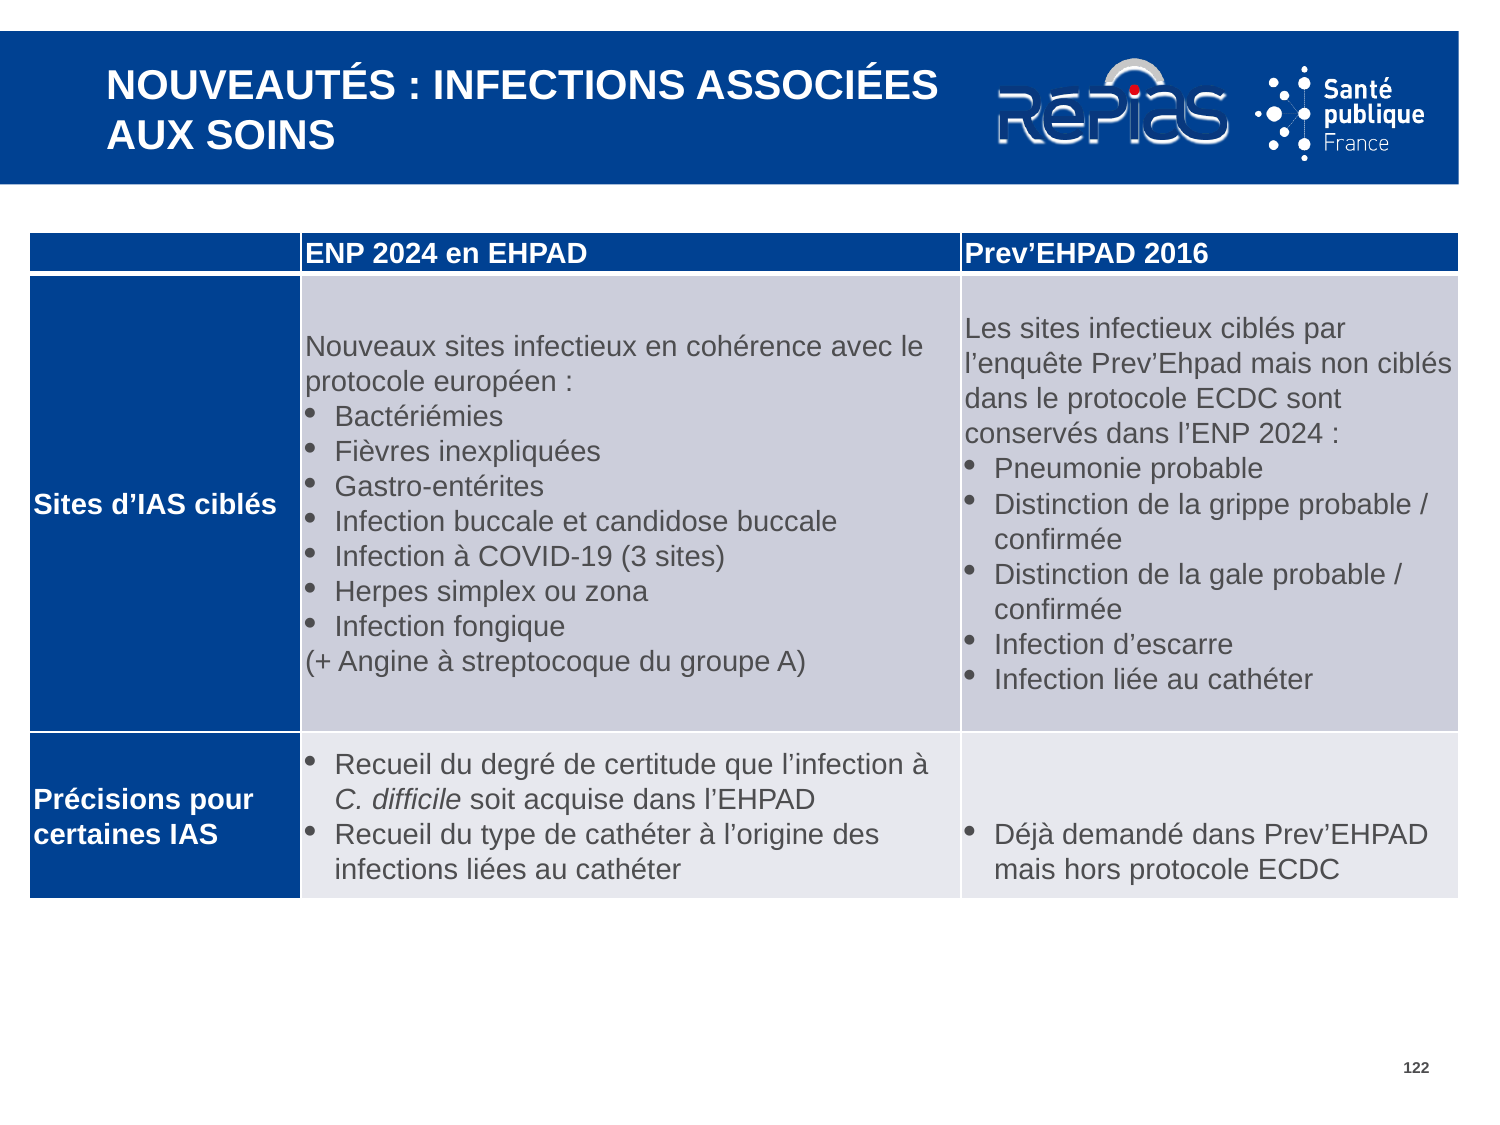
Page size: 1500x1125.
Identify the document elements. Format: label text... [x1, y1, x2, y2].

table_cell Sites d’IAS ciblés [30, 276, 300, 731]
table_cell Nouveaux sites infectieux en cohérence avec le protocole européen : Bactériémies Fièvres inexpliquées Gastro-entérites Infection buccale et candidose buccale Infection à COVID-19 (3 sites) Herpes simplex ou zona Infection fongique (+ Angine à streptocoque du groupe A) [302, 276, 960, 731]
title Nouveautés : infections associées aux soins [100, 30, 1211, 185]
table_cell Précisions pour certaines IAS [30, 733, 300, 898]
picture [1255, 66, 1424, 161]
table_cell Recueil du degré de certitude que l’infection à C. difficile soit acquise dans l’EHPAD Recueil du type de cathéter à l’origine des infections liées au cathéter [302, 733, 960, 898]
table_header ENP 2024 en EHPAD [302, 233, 960, 271]
table_header [30, 233, 300, 271]
table_header Prev’EHPAD 2016 [962, 233, 1458, 271]
picture [997, 58, 1228, 140]
table_cell Les sites infectieux ciblés par l’enquête Prev’Ehpad mais non ciblés dans le protocole ECDC sont conservés dans l’ENP 2024 : Pneumonie probable Distinction de la grippe probable / confirmée Distinction de la gale probable / confirmée Infection d’escarre Infection liée au cathéter [962, 276, 1458, 731]
table_cell Déjà demandé dans Prev’EHPAD mais hors protocole ECDC [962, 733, 1458, 898]
